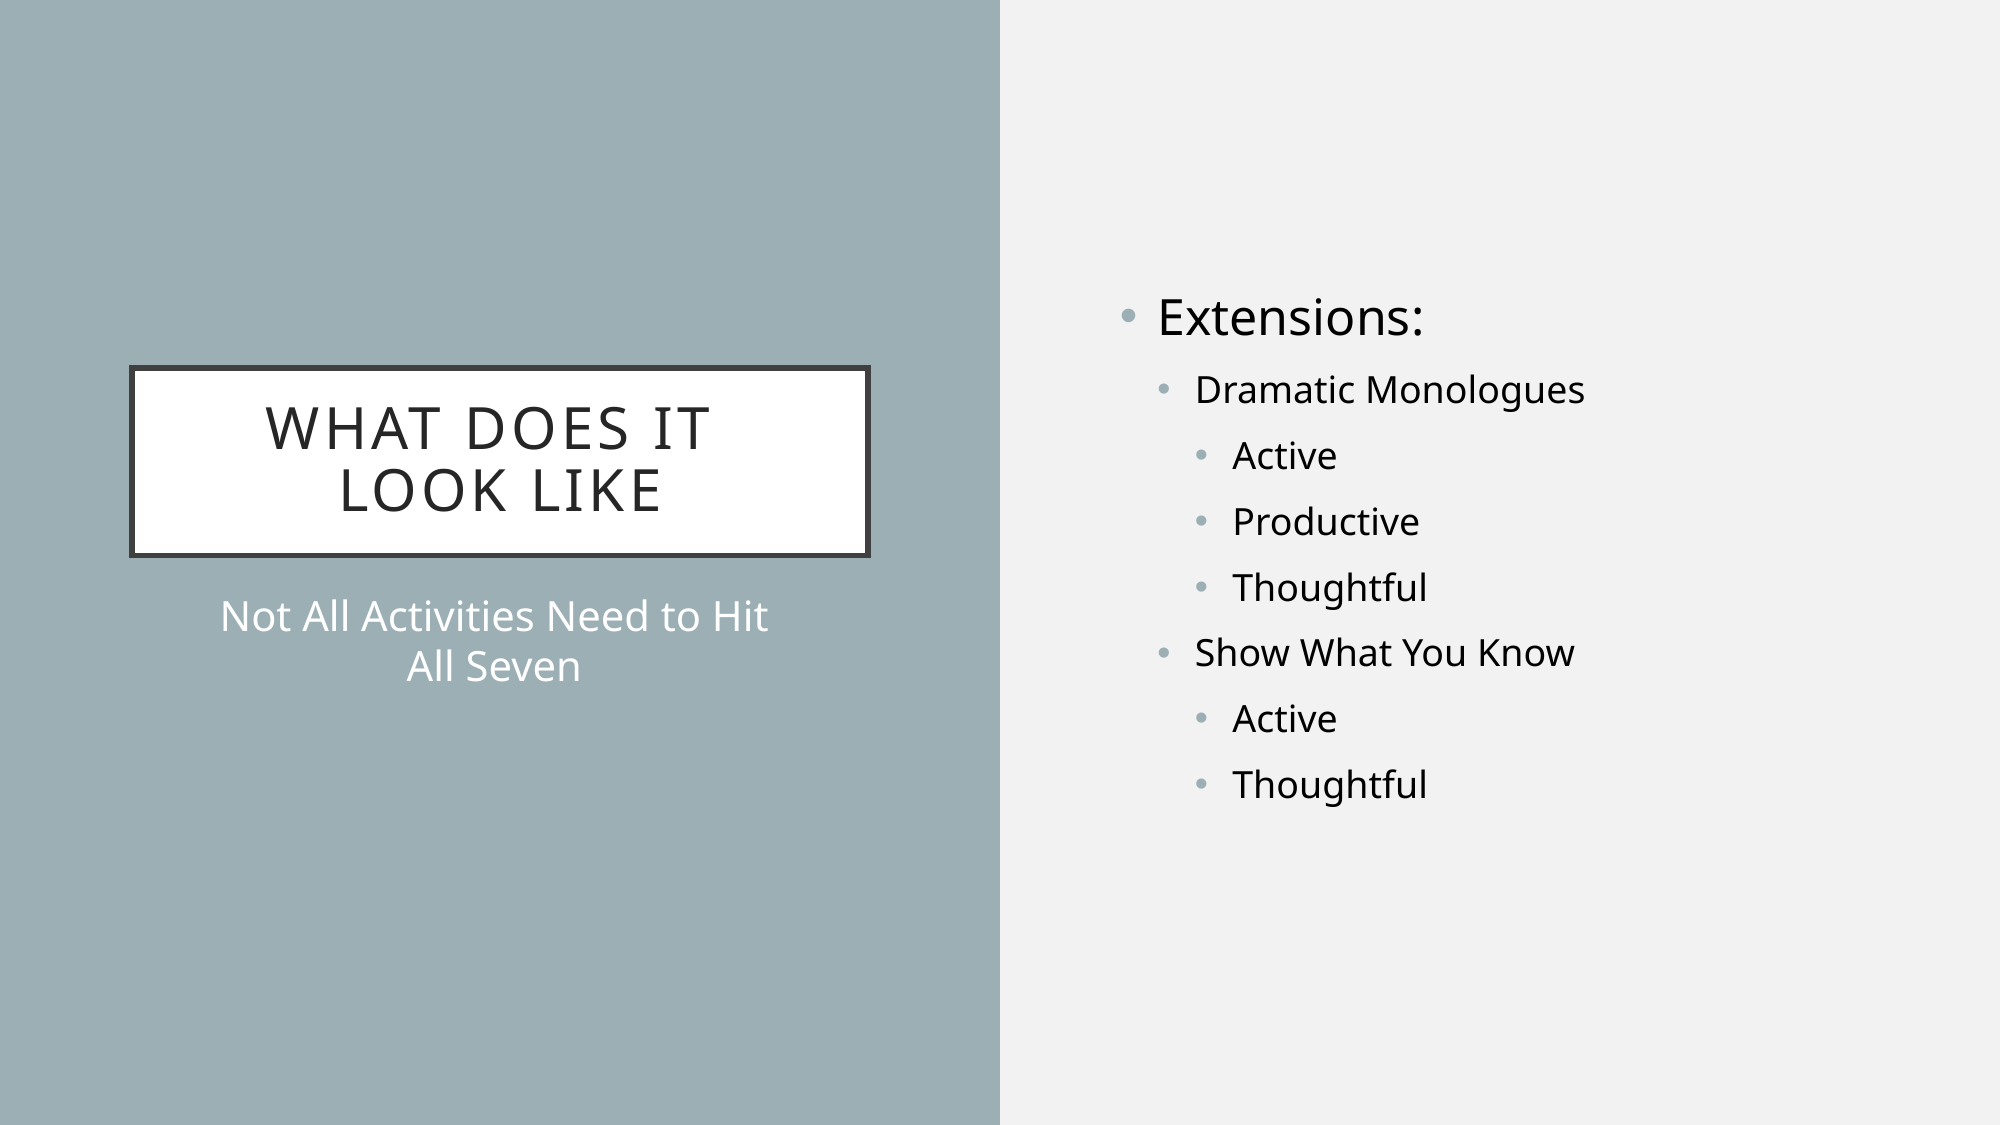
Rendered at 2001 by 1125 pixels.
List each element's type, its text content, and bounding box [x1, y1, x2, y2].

title What does it look like [129, 365, 871, 558]
list Not All Activities Need to Hit All Seven [183, 582, 806, 943]
list Extensions: Dramatic Monologues Active Productive Thoughtful Show What You Know Active Thoughtful [1104, 277, 1895, 833]
